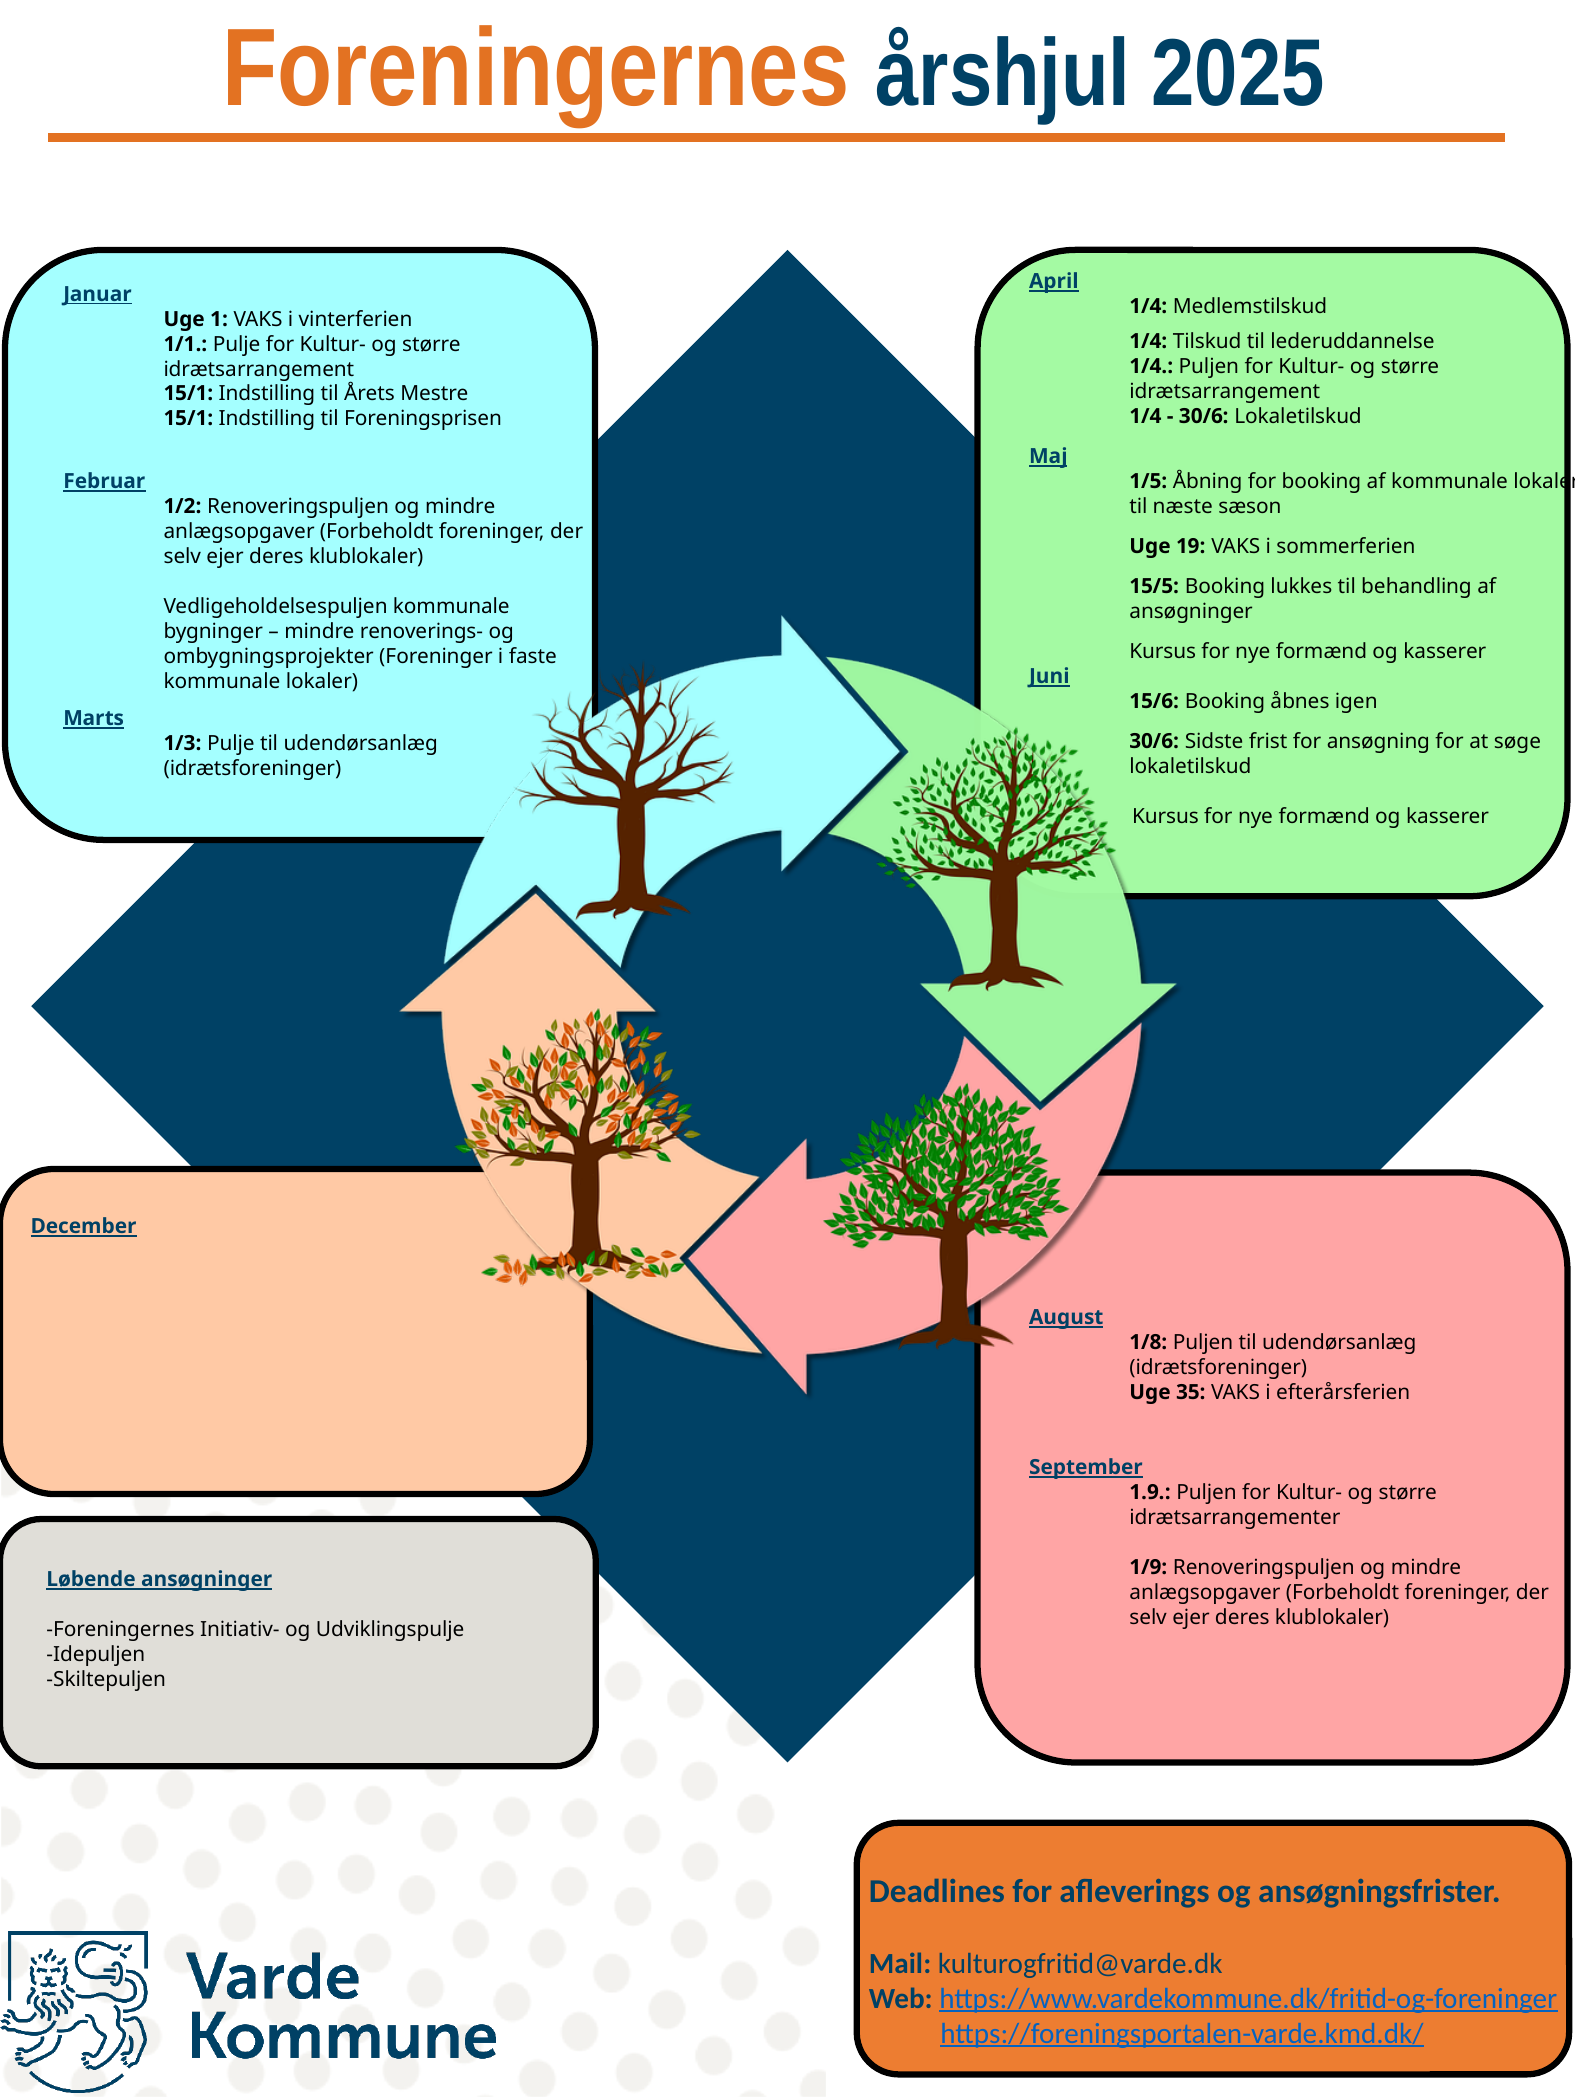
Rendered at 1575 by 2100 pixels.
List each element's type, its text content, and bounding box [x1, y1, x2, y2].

text_box Deadlines for afleverings og ansøgningsfrister. Mail: kulturogfritid@varde.dk Web: https://www.vardekommune.dk/fritid-og-foreninger https://foreningsportalen-varde.kmd.dk/ [854, 1861, 1575, 2057]
text_box [855, 1821, 1570, 1861]
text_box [0, 249, 1575, 1763]
picture [0, 1763, 825, 2100]
text_box Foreningernes årshjul 2025 [0, 2, 1548, 138]
picture [363, 580, 1212, 1432]
text_box [863, 2057, 1563, 2076]
